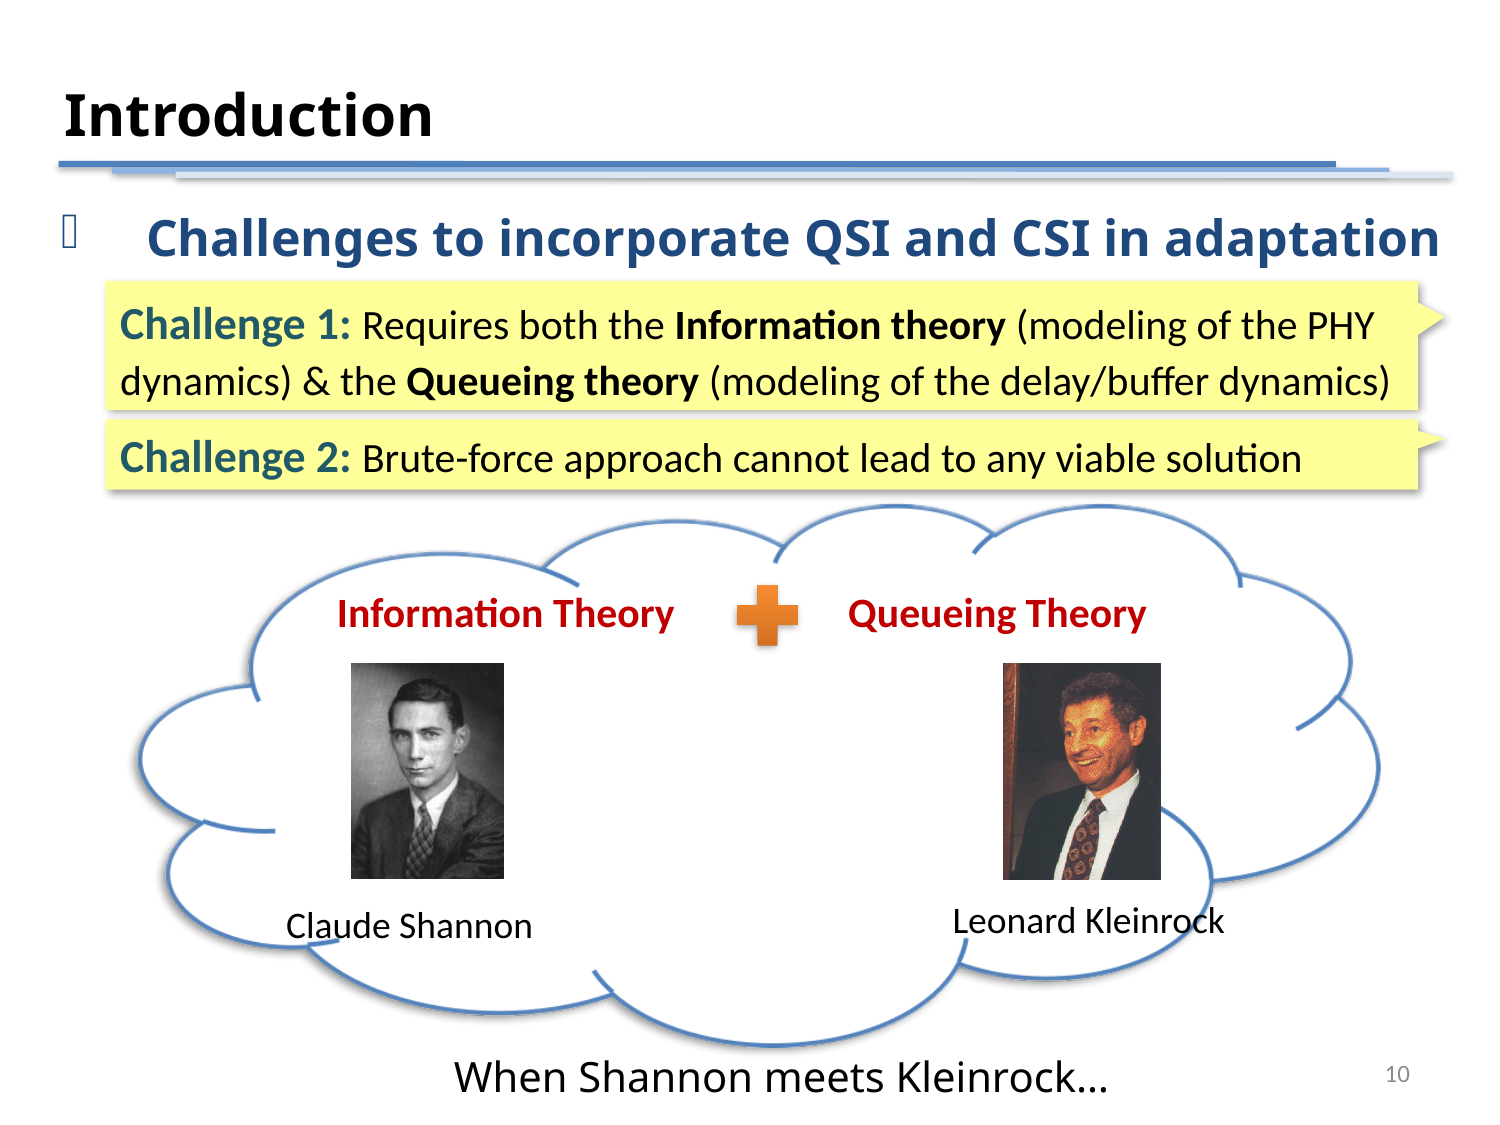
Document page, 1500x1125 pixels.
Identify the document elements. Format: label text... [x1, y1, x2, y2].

text_box When Shannon meets Kleinrock… [439, 1042, 1124, 1108]
text_box Challenge 1: Requires both the Information theory (modeling of the PHY dynamics) & the Queueing theory (modeling of the delay/buffer dynamics) [103, 279, 1447, 413]
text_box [935, 663, 1243, 950]
slide_number 10 [1124, 1079, 1425, 1103]
text_box Information Theory [322, 578, 690, 644]
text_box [269, 663, 551, 955]
text_box Queueing Theory [833, 578, 1163, 644]
text_box Challenges to incorporate QSI and CSI in adaptation [46, 187, 1465, 1079]
text_box [737, 585, 798, 646]
text_box Challenge 2: Brute-force approach cannot lead to any viable solution [103, 417, 1447, 492]
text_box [58, 70, 1454, 176]
